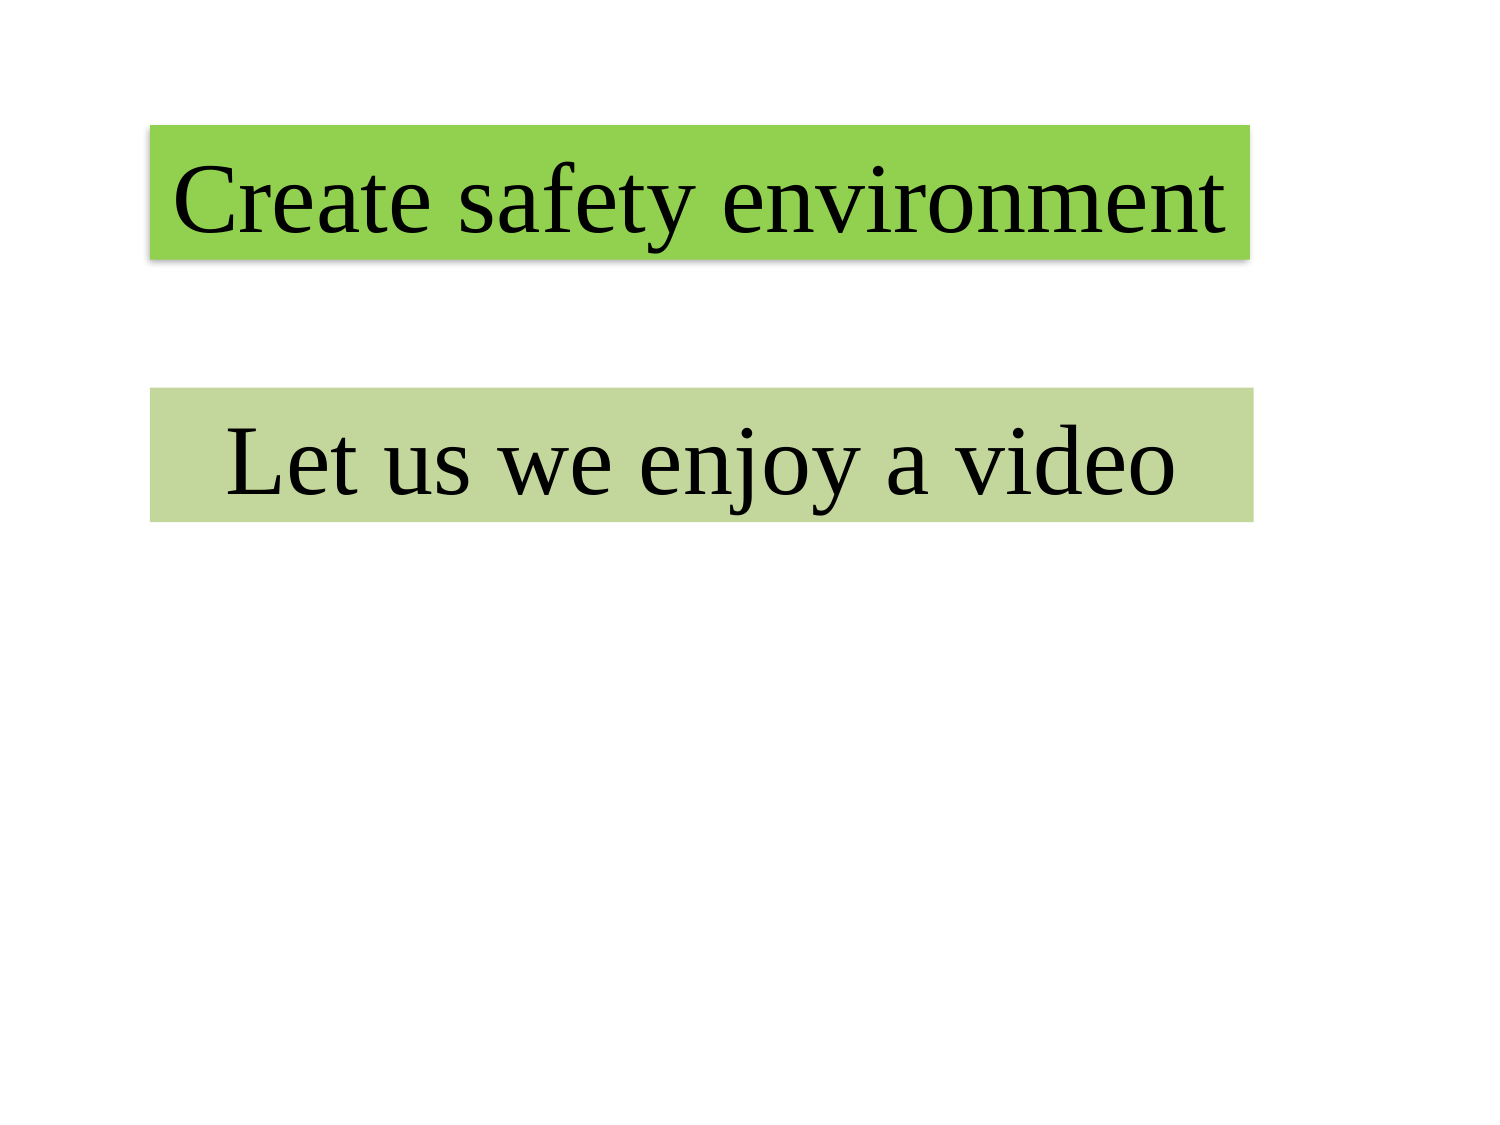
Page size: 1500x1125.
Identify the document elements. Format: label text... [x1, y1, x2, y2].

text_box Let us we enjoy a video [149, 387, 1254, 523]
text_box Create safety environment [150, 125, 1250, 260]
